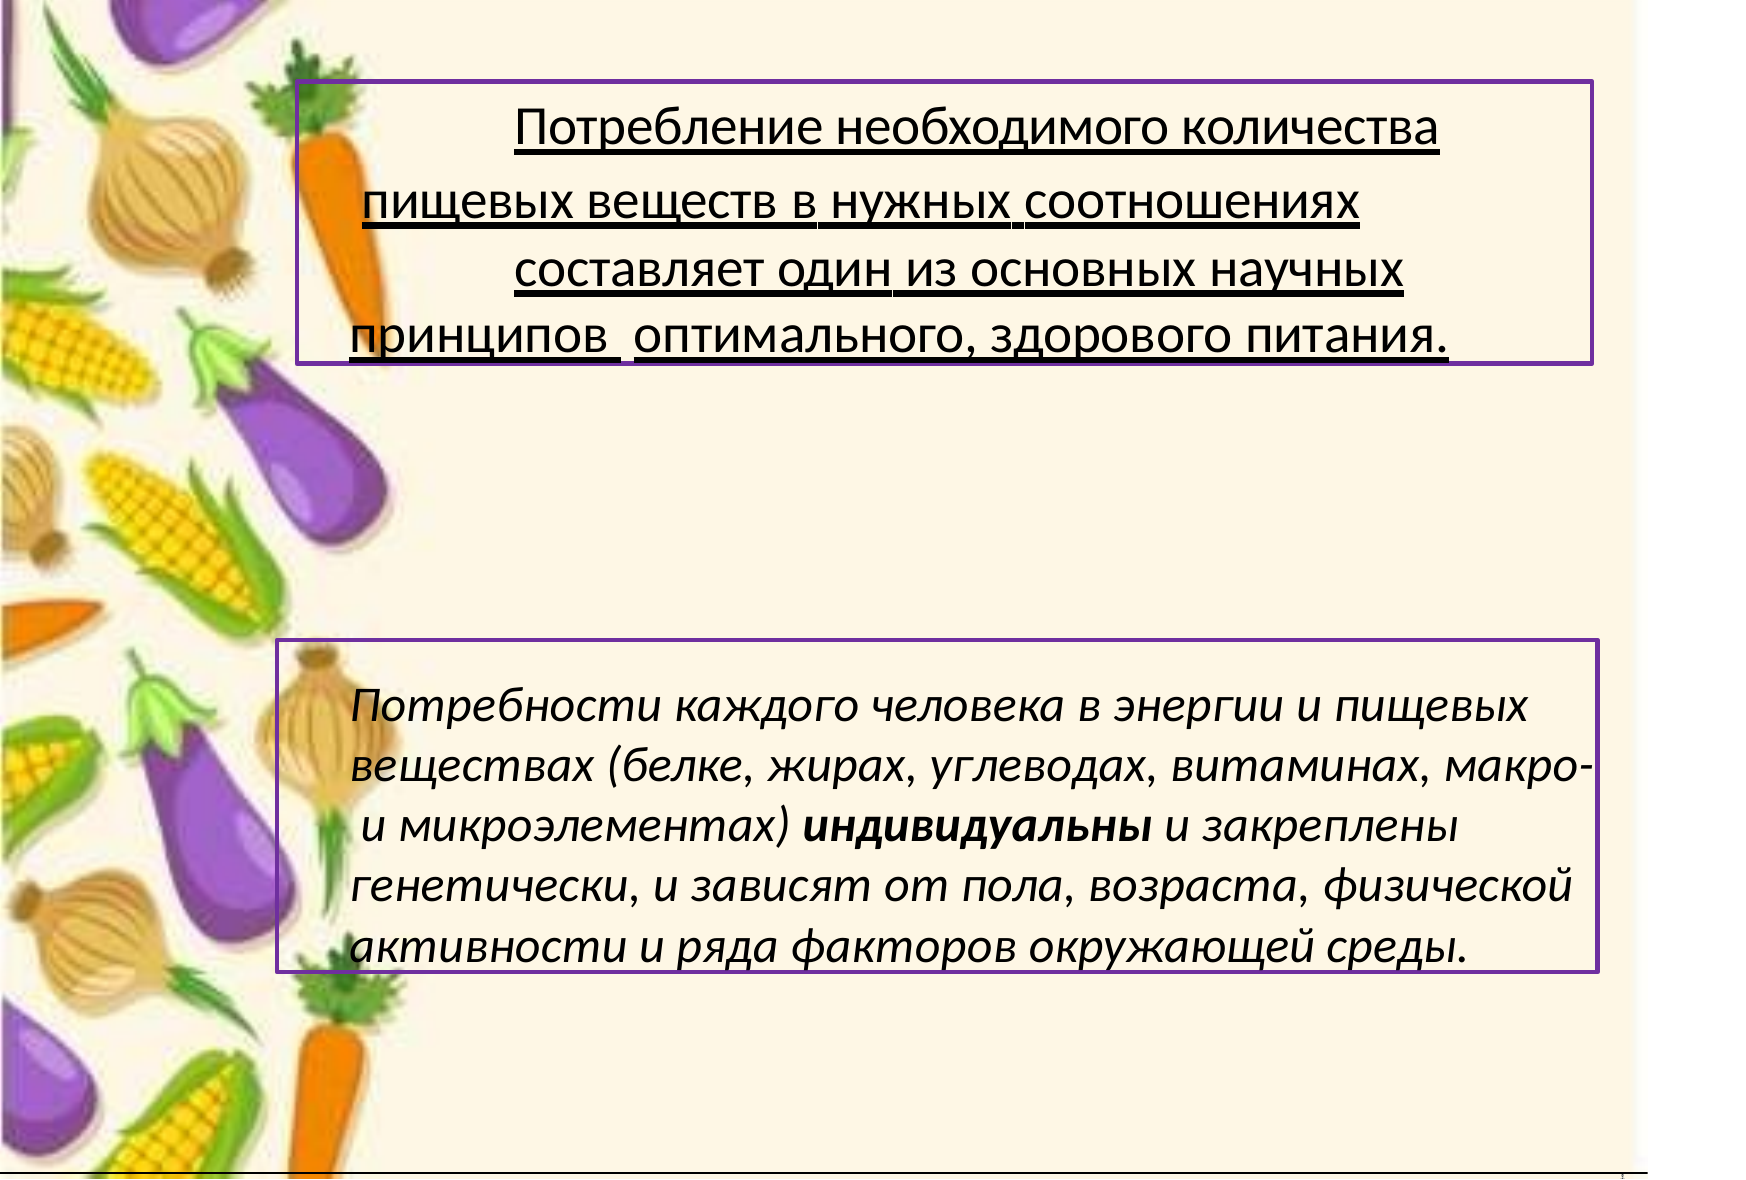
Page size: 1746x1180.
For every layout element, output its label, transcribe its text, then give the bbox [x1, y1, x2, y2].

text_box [0, 1171, 1648, 1179]
picture [0, 0, 1648, 1171]
text_box Потребление необходимого количества пищевых веществ в нужных соотношениях составляет один из основных научных принципов оптимального, здорового питания. [296, 81, 1593, 364]
text_box Потребности каждого человека в энергии и пищевых веществах (белке, жирах, углеводах, витаминах, макро- и микроэлементах) индивидуальны и закреплены генетически, и зависят от пола, возраста, физической активности и ряда факторов окружающей среды. [277, 639, 1598, 973]
